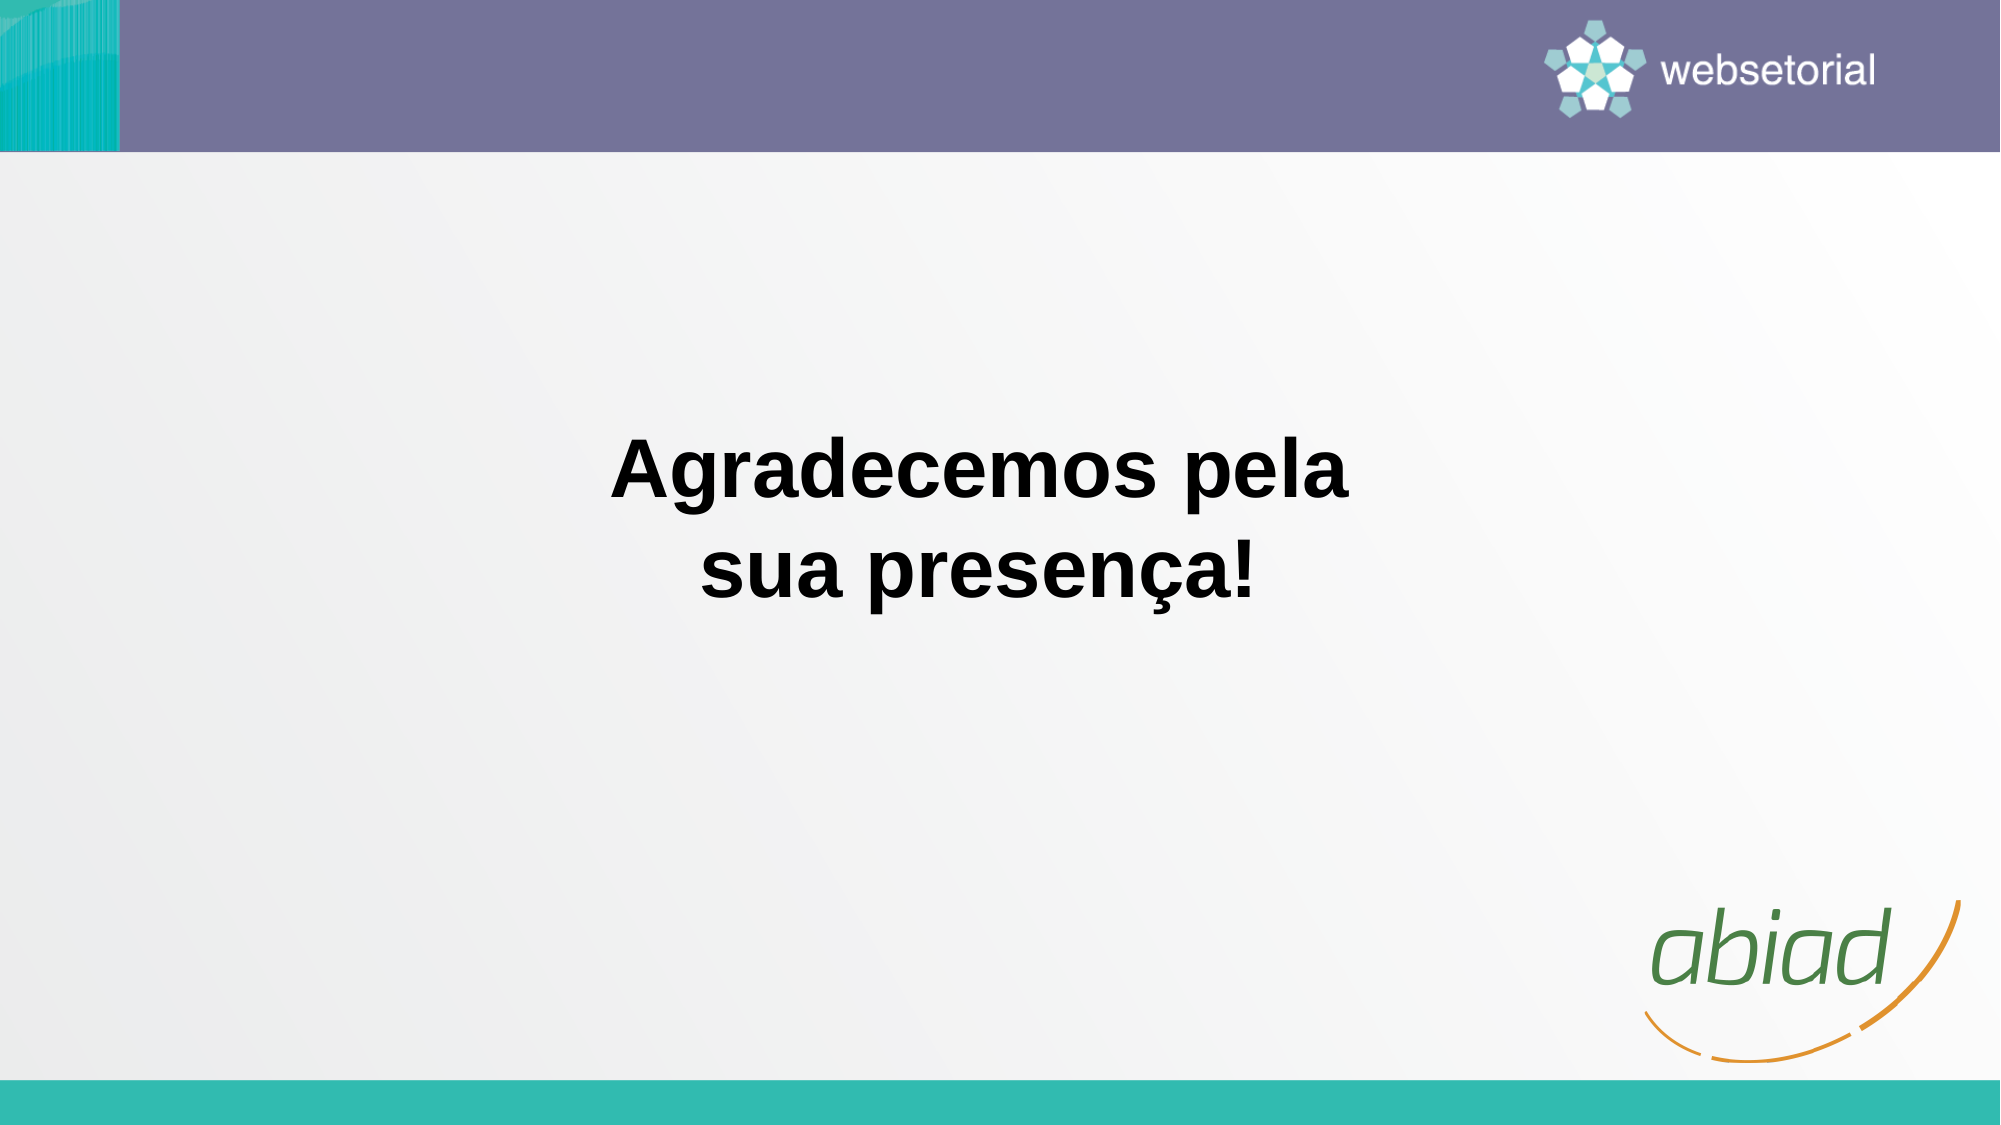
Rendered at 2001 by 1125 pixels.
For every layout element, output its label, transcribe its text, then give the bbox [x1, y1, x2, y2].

picture [0, 0, 2000, 1125]
text_box Agradecemos pela sua presença! [562, 406, 1396, 622]
